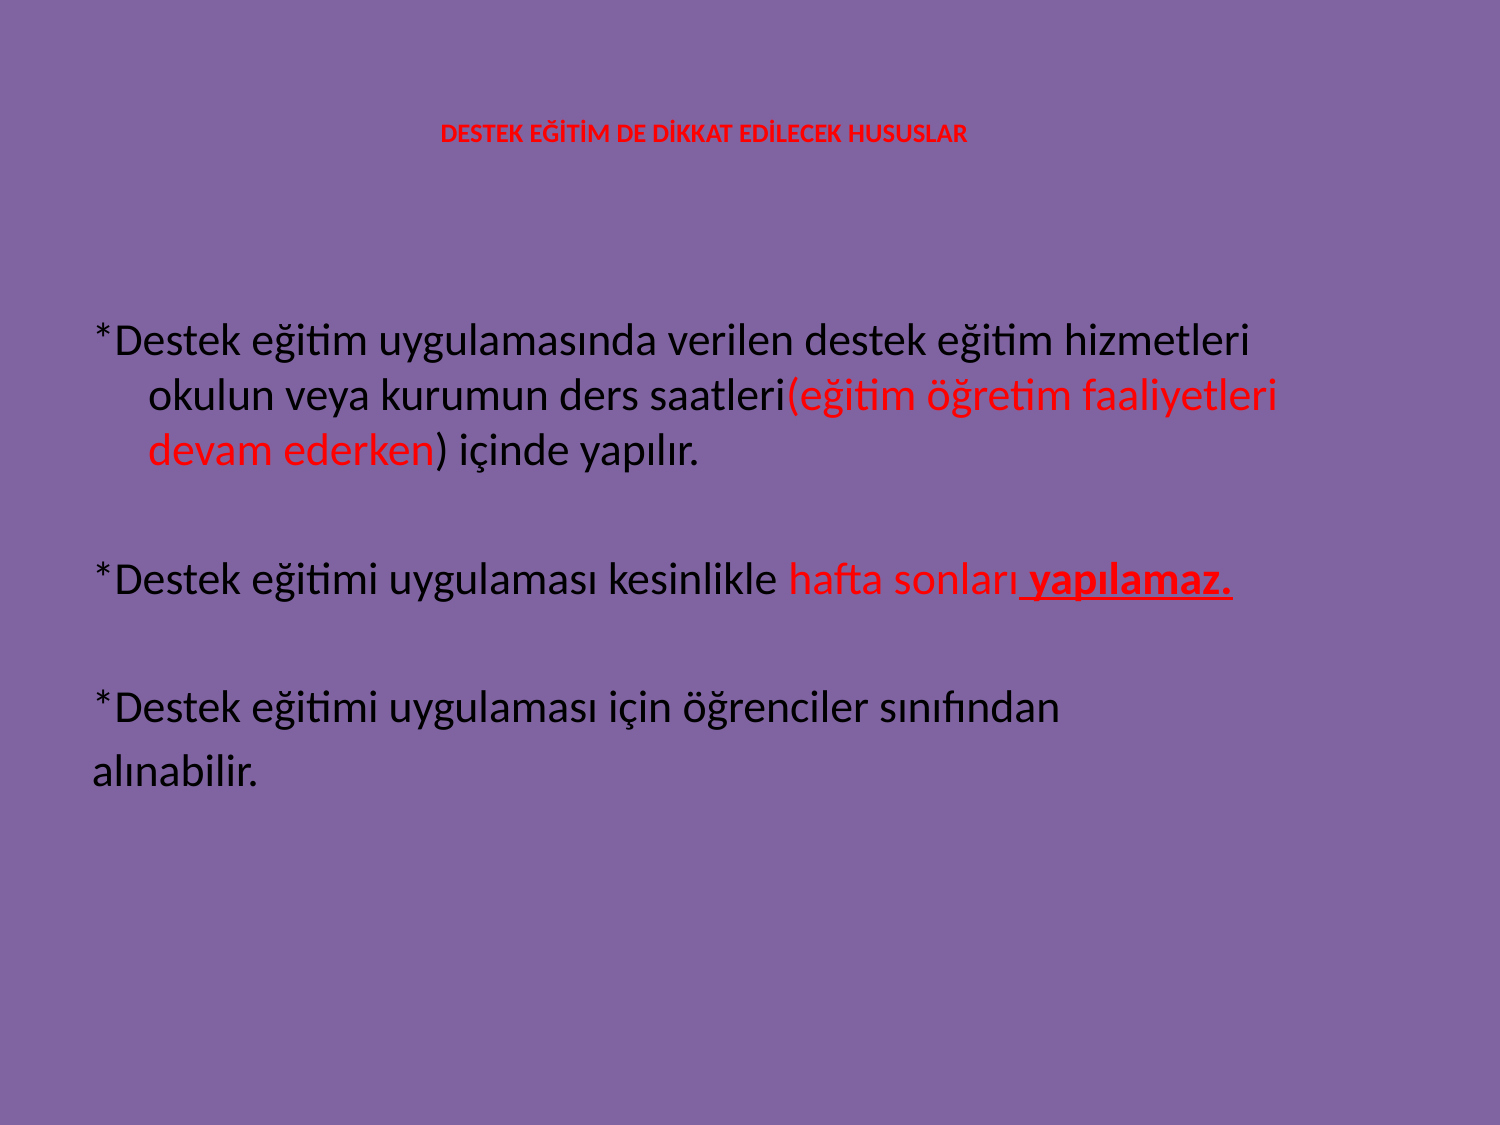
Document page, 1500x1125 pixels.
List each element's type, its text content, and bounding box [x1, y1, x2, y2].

list *Destek eğitim uygulamasında verilen destek eğitim hizmetleri okulun veya kurumun ders saatleri(eğitim öğretim faaliyetleri devam ederken) içinde yapılır. *Destek eğitimi uygulaması kesinlikle hafta sonları yapılamaz. *Destek eğitimi uygulaması için öğrenciler sınıfından alınabilir. [76, 302, 1400, 882]
title DESTEK EĞİTİM DE DİKKAT EDİLECEK HUSUSLAR [29, 42, 1380, 220]
